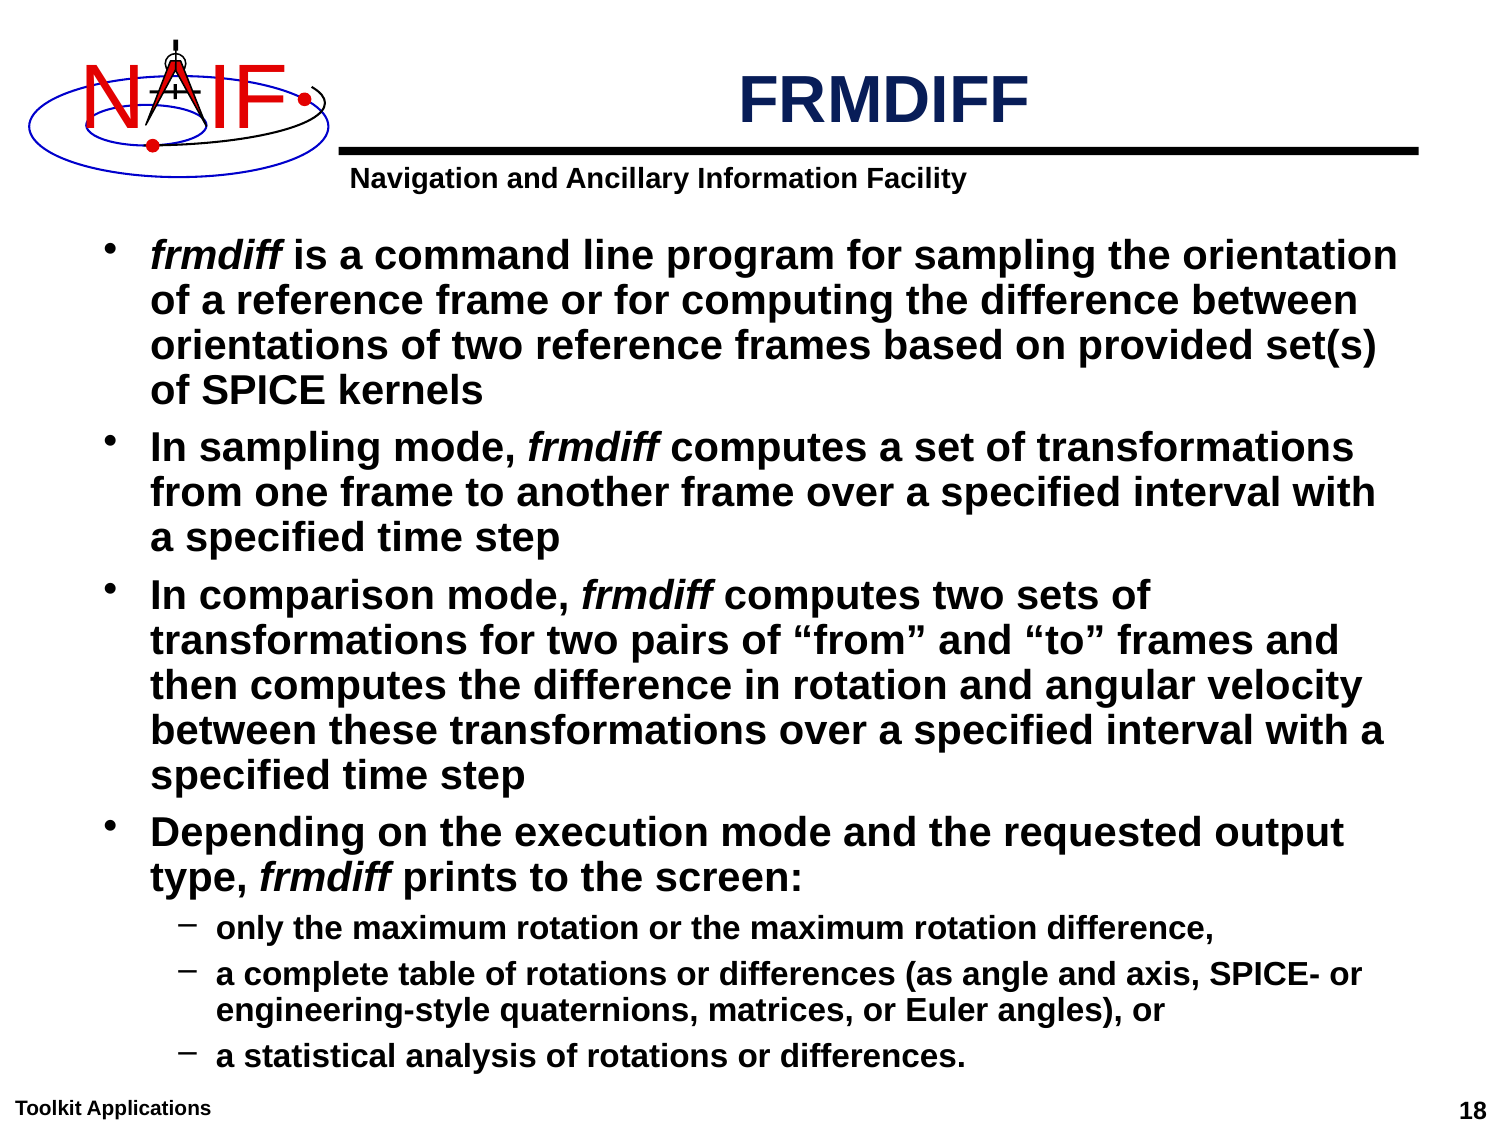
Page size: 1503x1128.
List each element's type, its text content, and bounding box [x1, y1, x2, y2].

title FRMDIFF [726, 61, 1044, 144]
list frmdiff is a command line program for sampling the orientation of a reference frame or for computing the difference between orientations of two reference frames based on provided set(s) of SPICE kernels In sampling mode, frmdiff computes a set of transformations from one frame to another frame over a specified interval with a specified time step In comparison mode, frmdiff computes two sets of transformations for two pairs of “from” and “to” frames and then computes the difference in rotation and angular velocity between these transformations over a specified interval with a specified time step Depending on the execution mode and the requested output type, frmdiff prints to the screen: only the maximum rotation or the maximum rotation difference, a complete table of rotations or differences (as angle and axis, SPICE- or engineering-style quaternions, matrices, or Euler angles), or a statistical analysis of rotations or differences. [87, 225, 1415, 1090]
slide_number 18 [1189, 1086, 1503, 1128]
footer Toolkit Applications [0, 1086, 476, 1128]
